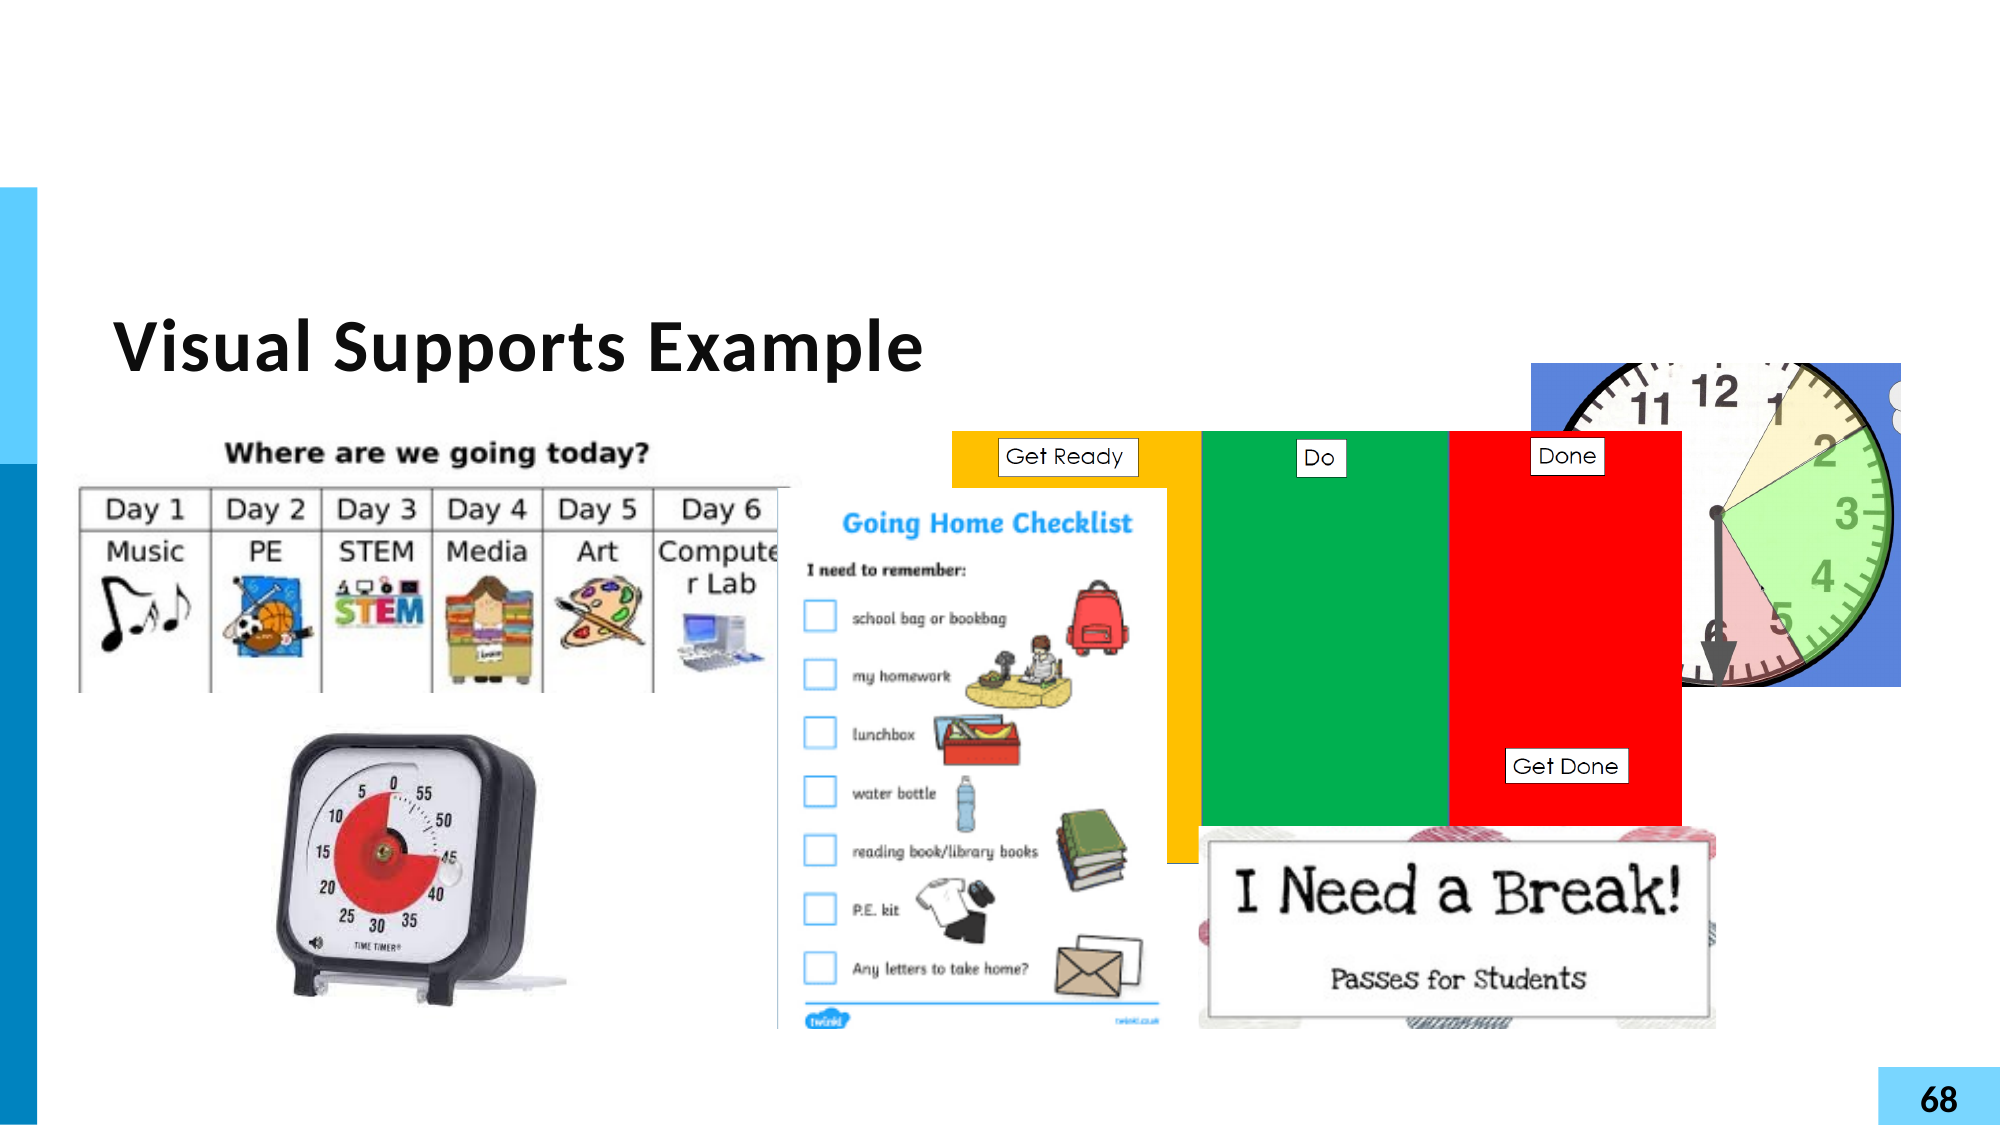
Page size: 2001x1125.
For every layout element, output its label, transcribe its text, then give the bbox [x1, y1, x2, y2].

picture [72, 363, 1902, 1029]
title Visual Supports Example [98, 309, 1000, 390]
picture [271, 713, 579, 1021]
